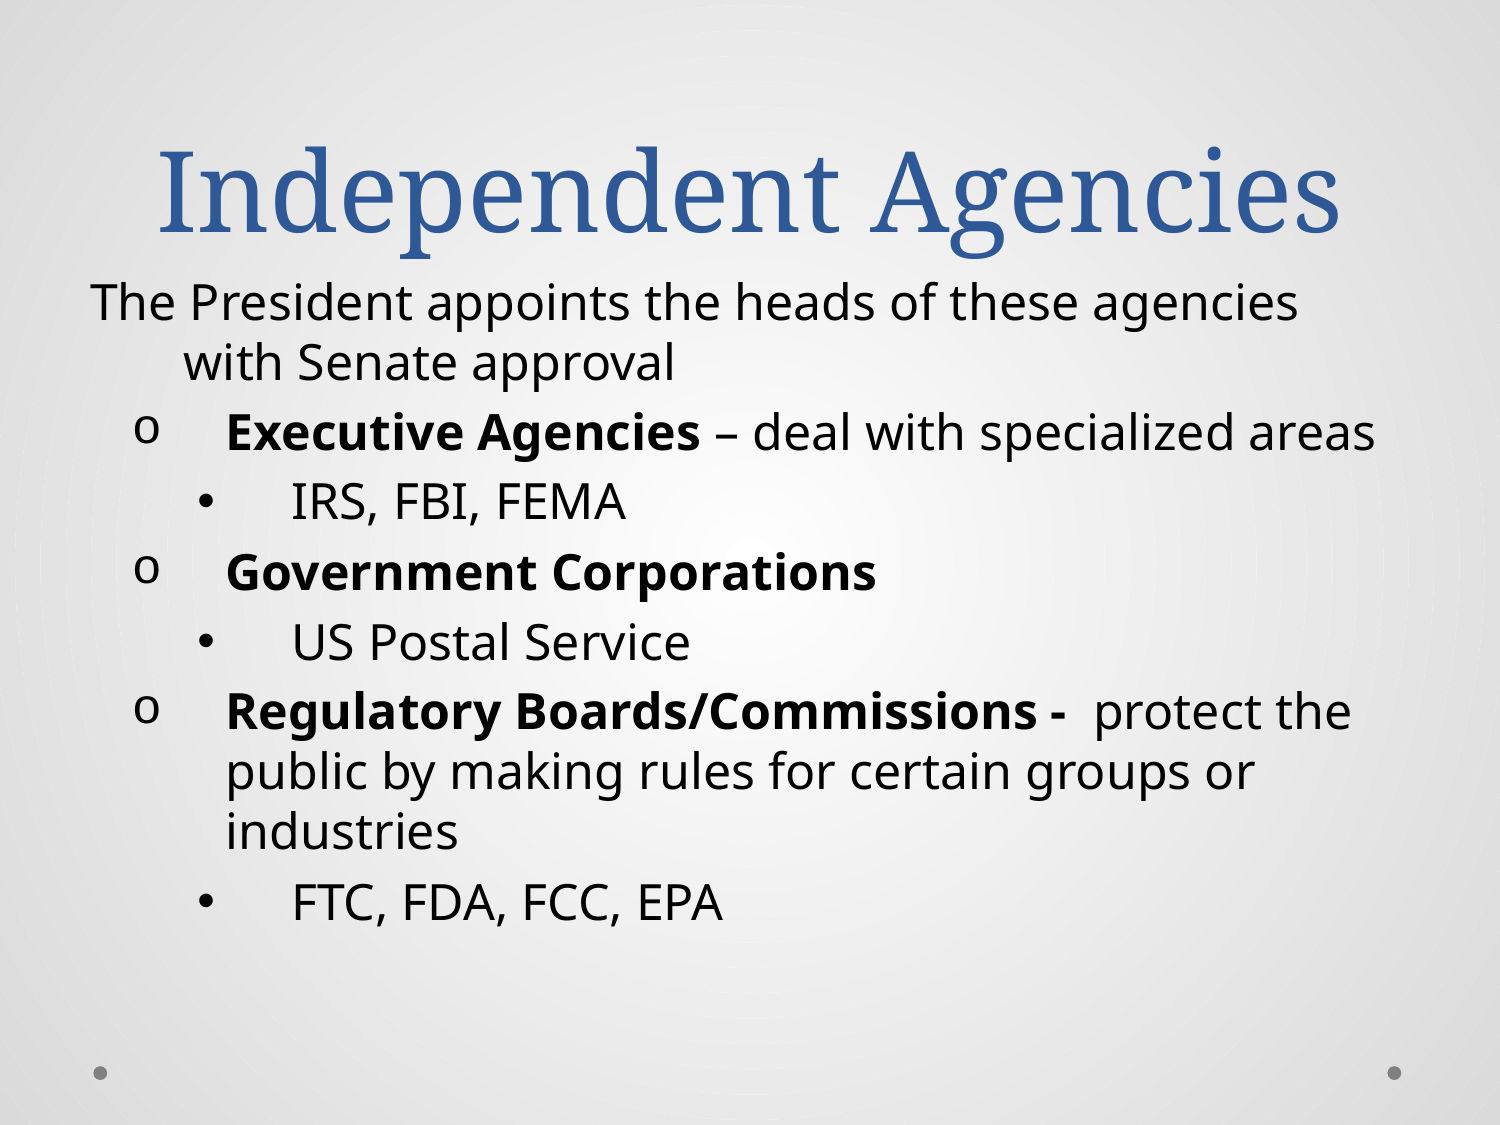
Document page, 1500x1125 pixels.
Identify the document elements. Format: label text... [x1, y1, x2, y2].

list The President appoints the heads of these agencies with Senate approval Executive Agencies – deal with specialized areas IRS, FBI, FEMA Government Corporations US Postal Service Regulatory Boards/Commissions - protect the public by making rules for certain groups or industries FTC, FDA, FCC, EPA [75, 262, 1425, 1005]
title Independent Agencies [75, 0, 1425, 262]
